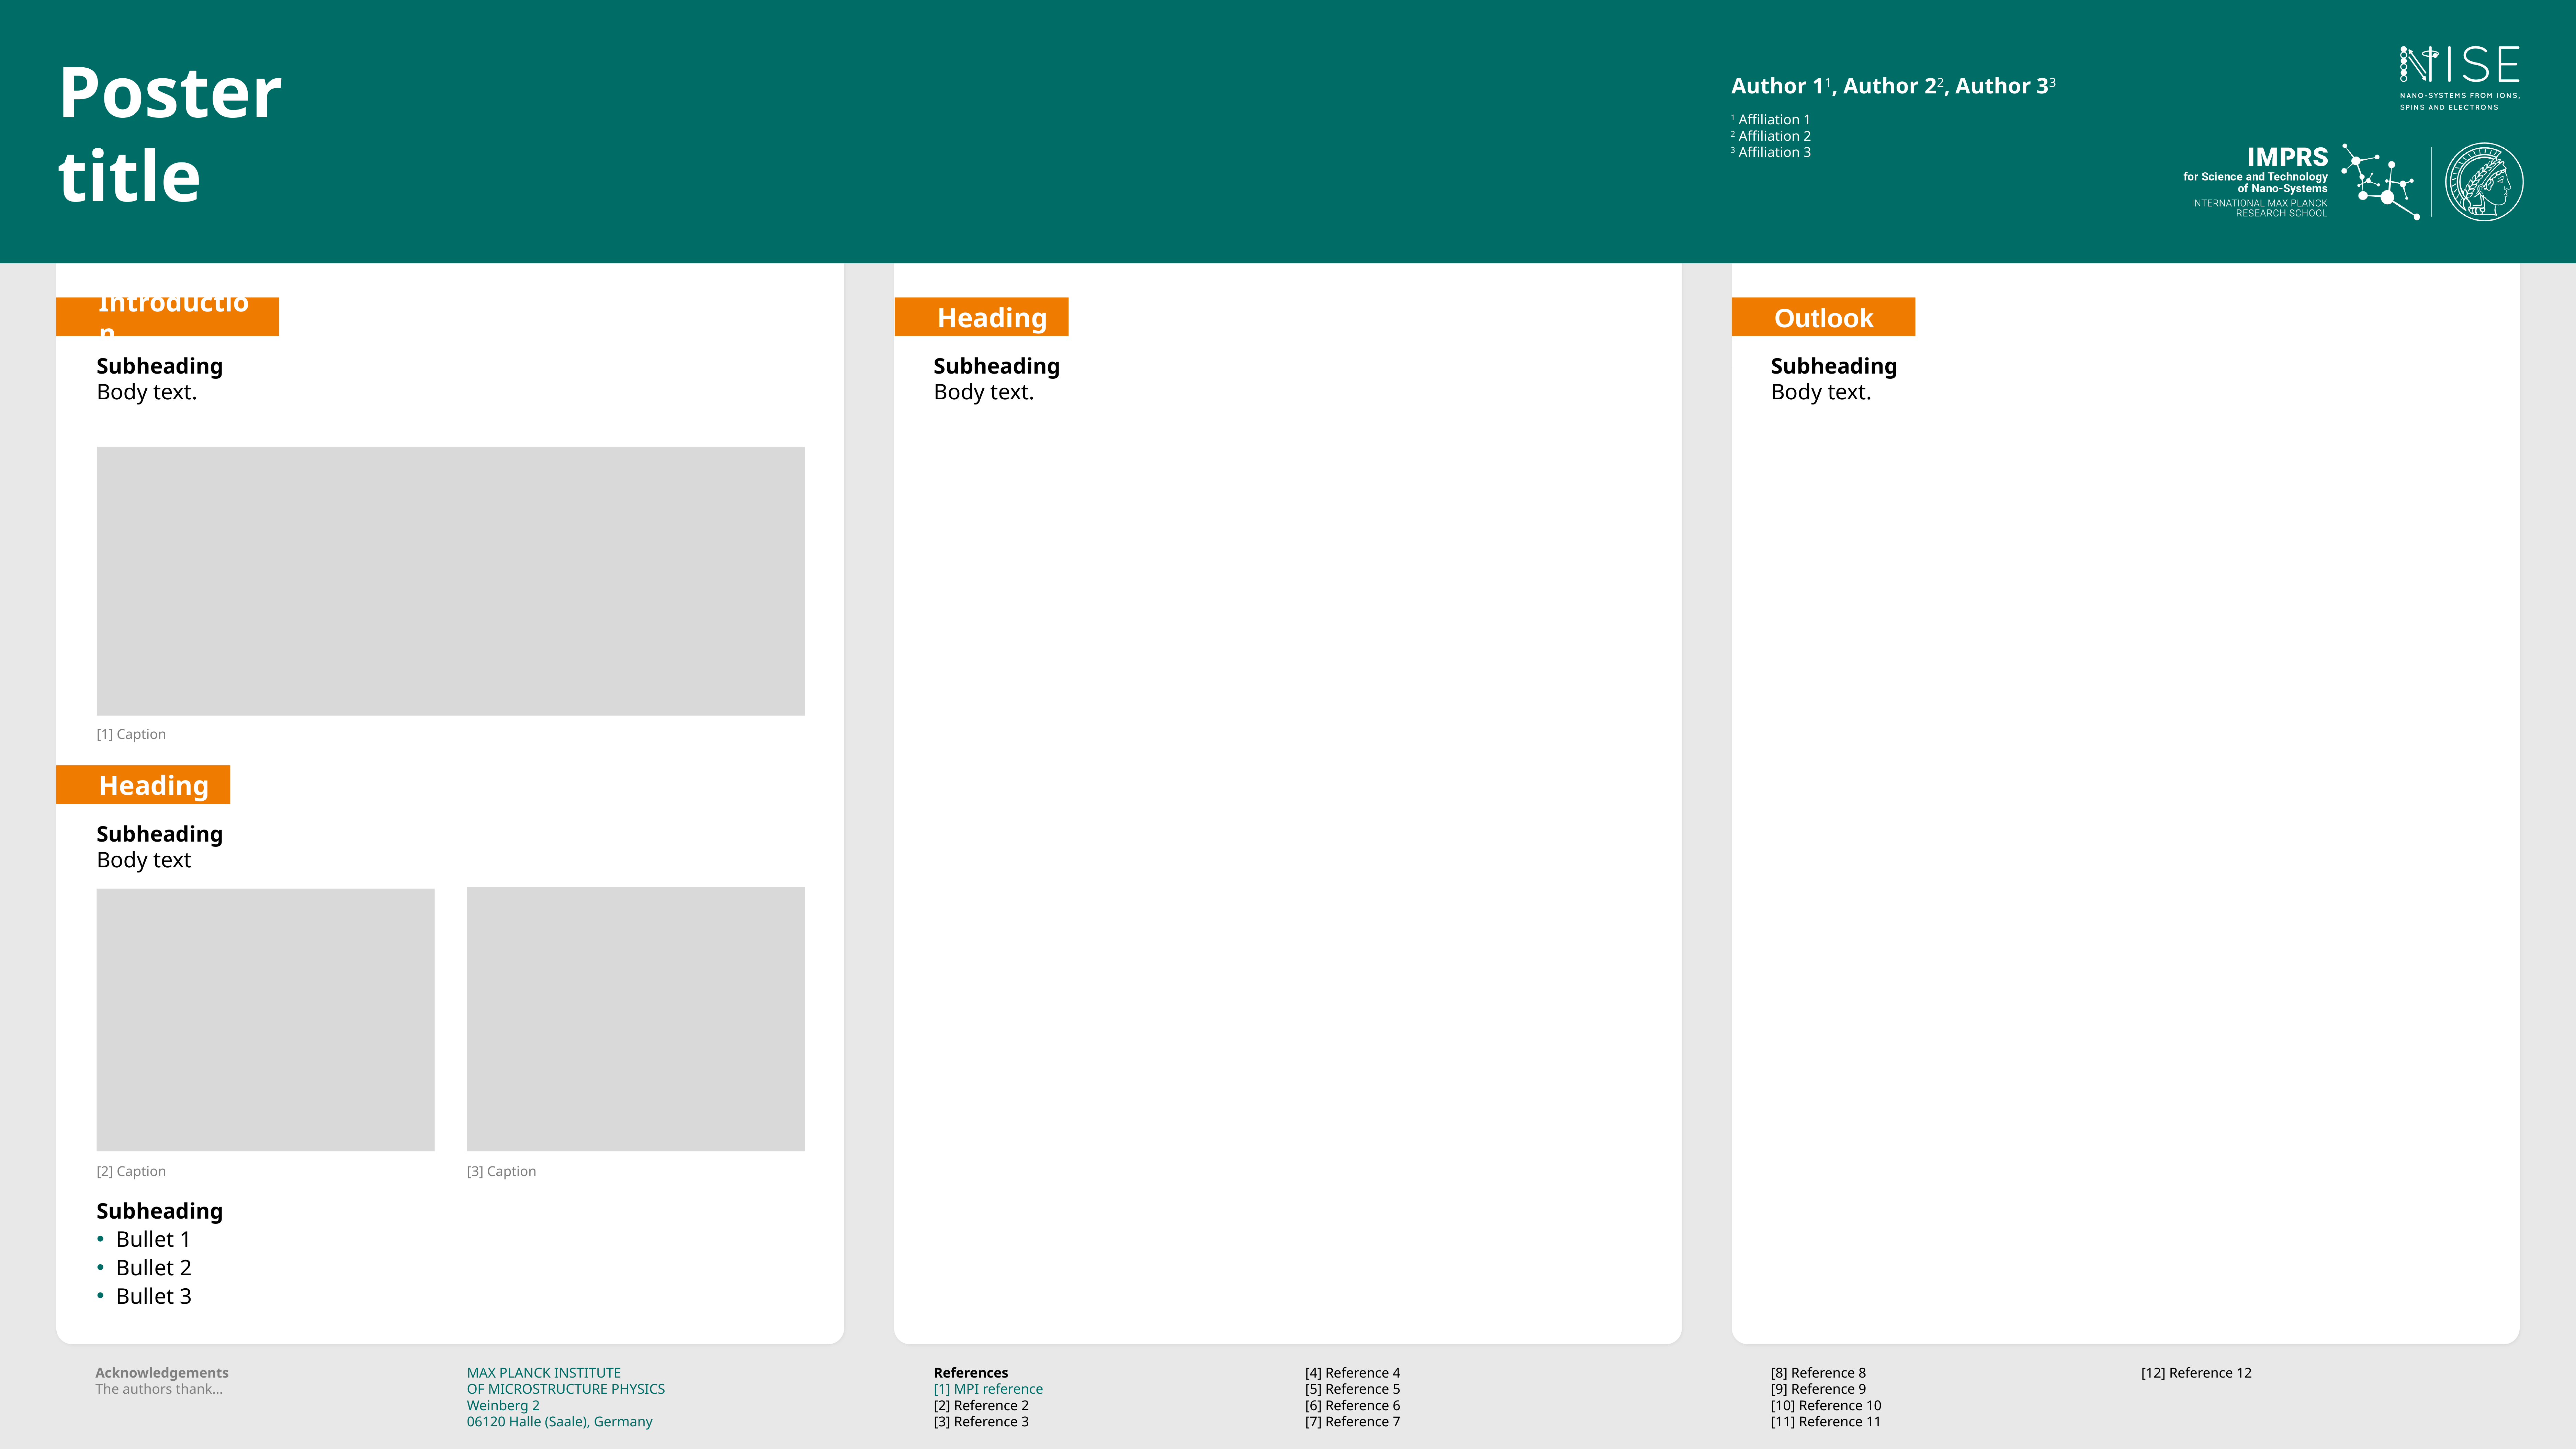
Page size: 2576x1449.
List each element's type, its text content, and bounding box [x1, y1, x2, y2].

picture [2400, 46, 2520, 110]
text_box Subheading Body text. [934, 352, 1642, 404]
text_box Outlook [1732, 297, 1916, 336]
text_box Subheading Body text. [1771, 352, 2479, 404]
text_box Subheading Body text [97, 820, 813, 872]
text_box 1 Affiliation 1 2 Affiliation 2 3 Affiliation 3 [1730, 111, 2117, 160]
text_box [97, 888, 435, 1152]
text_box [4] Reference 4 [5] Reference 5 [6] Reference 6 [7] Reference 7 [1305, 1364, 1642, 1429]
text_box [1] Caption [97, 725, 805, 742]
text_box Subheading Body text. [97, 352, 805, 404]
text_box [8] Reference 8 [9] Reference 9 [10] Reference 10 [11] Reference 11 [1771, 1364, 2110, 1429]
text_box Author 11, Author 22, Author 33 [1731, 72, 2117, 98]
text_box MAX PLANCK INSTITUTE OF MICROSTRUCTURE PHYSICS Weinberg 2 06120 Halle (Saale), Germany [467, 1364, 805, 1429]
text_box Poster title [57, 47, 1682, 216]
text_box Heading [894, 297, 1069, 336]
text_box [3] Caption [467, 1162, 805, 1179]
text_box References [1] MPI reference [2] Reference 2 [3] Reference 3 [934, 1364, 1272, 1429]
text_box Heading [56, 765, 230, 804]
text_box [2] Caption [97, 1162, 435, 1179]
text_box Acknowledgements The authors thank... [95, 1364, 435, 1397]
text_box Introduction [56, 297, 279, 336]
text_box [467, 887, 805, 1152]
picture [2109, 142, 2524, 221]
text_box [97, 447, 805, 716]
text_box Subheading Bullet 1 Bullet 2 Bullet 3 [97, 1197, 804, 1308]
text_box [12] Reference 12 [2141, 1364, 2481, 1381]
